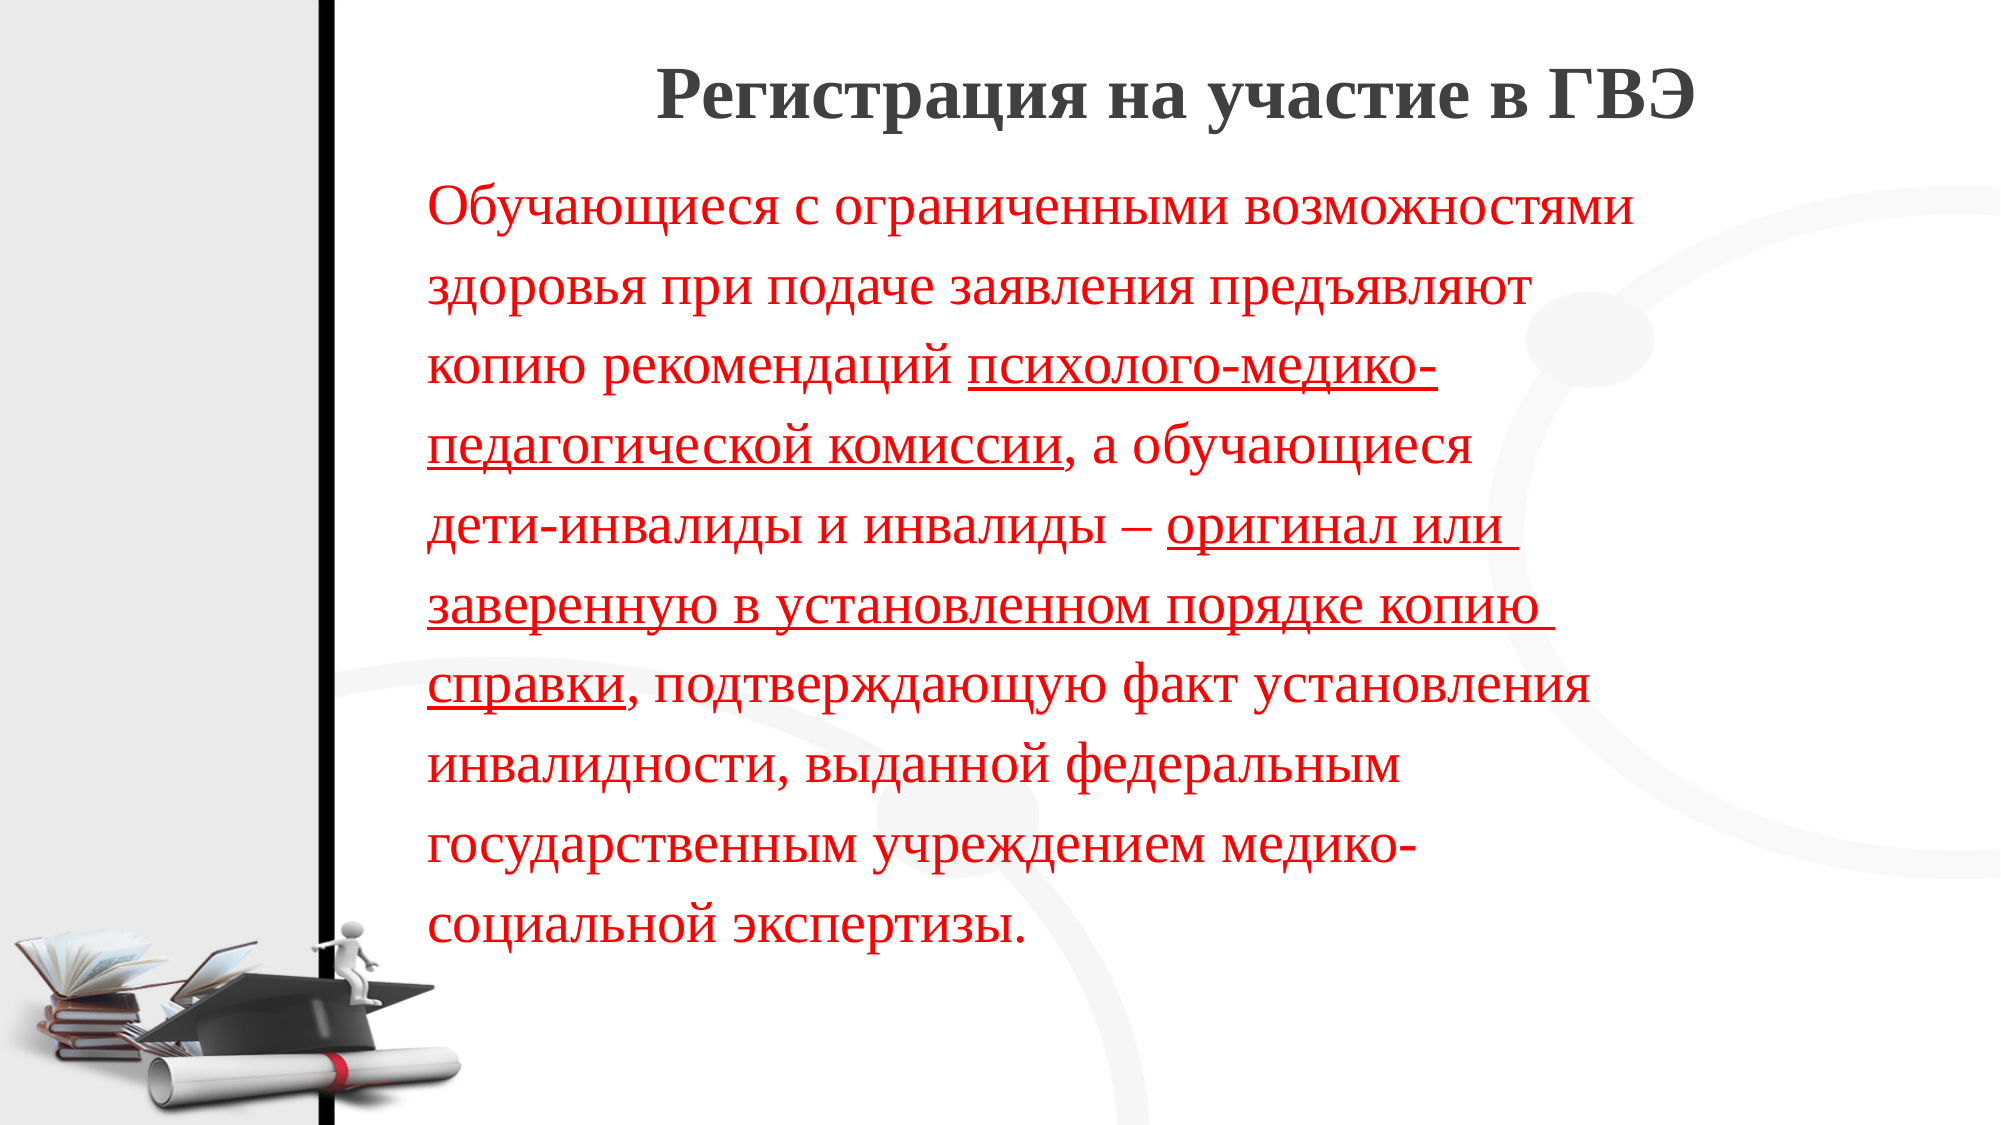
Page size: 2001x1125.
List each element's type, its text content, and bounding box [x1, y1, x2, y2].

picture [0, 0, 2001, 1125]
title Регистрация на участие в ГВЭ [354, 1, 2000, 177]
list Обучающиеся с ограниченными возможностями здоровья при подаче заявления предъявляют копию рекомендаций психолого-медико- педагогической комиссии, а обучающиеся дети-инвалиды и инвалиды – оригинал или заверенную в установленном порядке копию справки, подтверждающую факт установления инвалидности, выданной федеральным государственным учреждением медико- социальной экспертизы. [362, 177, 1839, 941]
